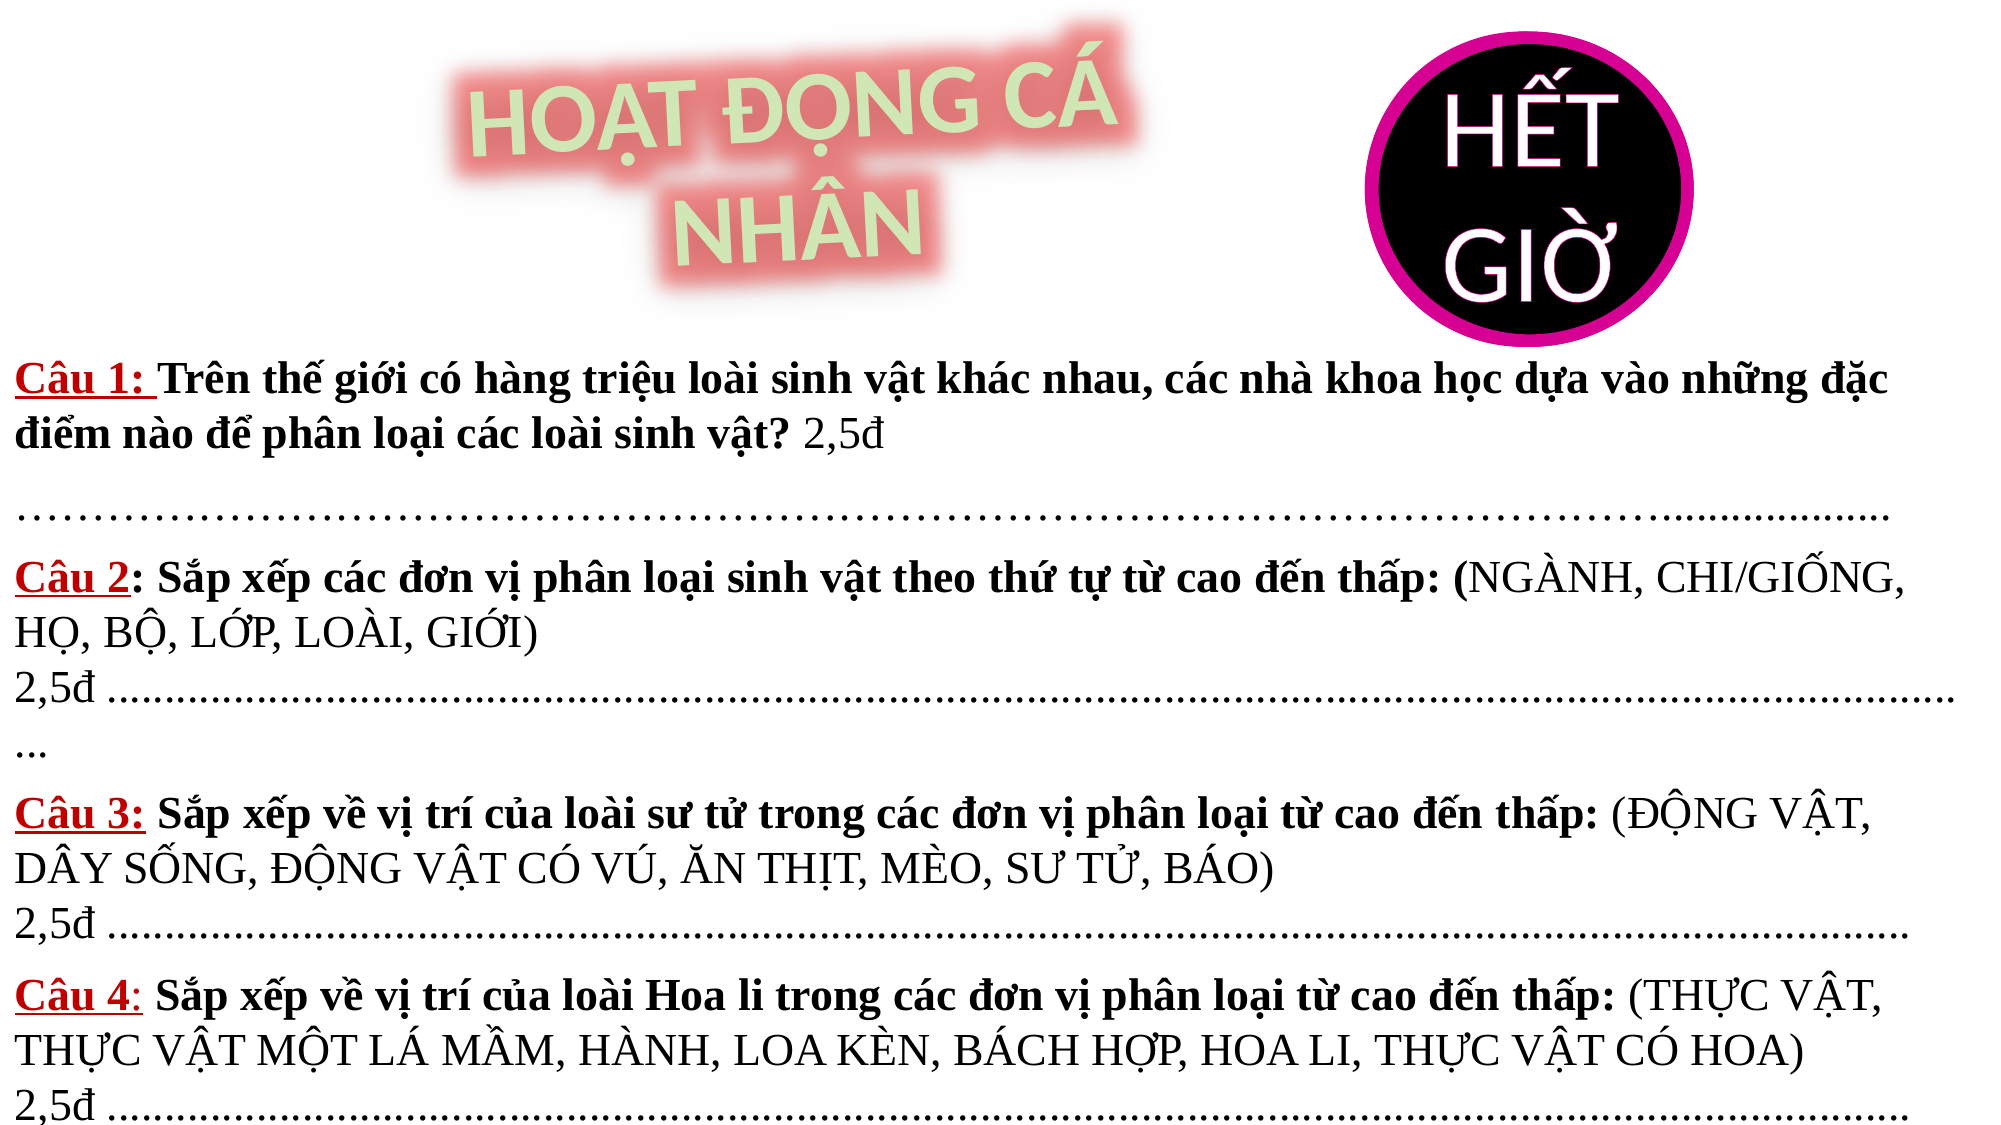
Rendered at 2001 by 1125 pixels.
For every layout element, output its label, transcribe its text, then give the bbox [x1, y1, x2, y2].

text_box Câu 1: Trên thế giới có hàng triệu loài sinh vật khác nhau, các nhà khoa học dựa vào những đặc điểm nào để phân loại các loài sinh vật? 2,5đ ……………………………………………………………………………………………….................... Câu 2: Sắp xếp các đơn vị phân loại sinh vật theo thứ tự từ cao đến thấp: (NGÀNH, CHI/GIỐNG, HỌ, BỘ, LỚP, LOÀI, GIỚI) 2,5đ .................................................................................................................................................................... Câu 3: Sắp xếp về vị trí của loài sư tử trong các đơn vị phân loại từ cao đến thấp: (ĐỘNG VẬT, DÂY SỐNG, ĐỘNG VẬT CÓ VÚ, ĂN THỊT, MÈO, SƯ TỬ, BÁO) 2,5đ ............................................................................................................................................................. Câu 4: Sắp xếp về vị trí của loài Hoa li trong các đơn vị phân loại từ cao đến thấp: (THỰC VẬT, THỰC VẬT MỘT LÁ MẦM, HÀNH, LOA KÈN, BÁCH HỢP, HOA LI, THỰC VẬT CÓ HOA) 2,5đ ............................................................................................................................................................. [0, 340, 1981, 1125]
text_box HẾT GIỜ [1371, 36, 1689, 340]
